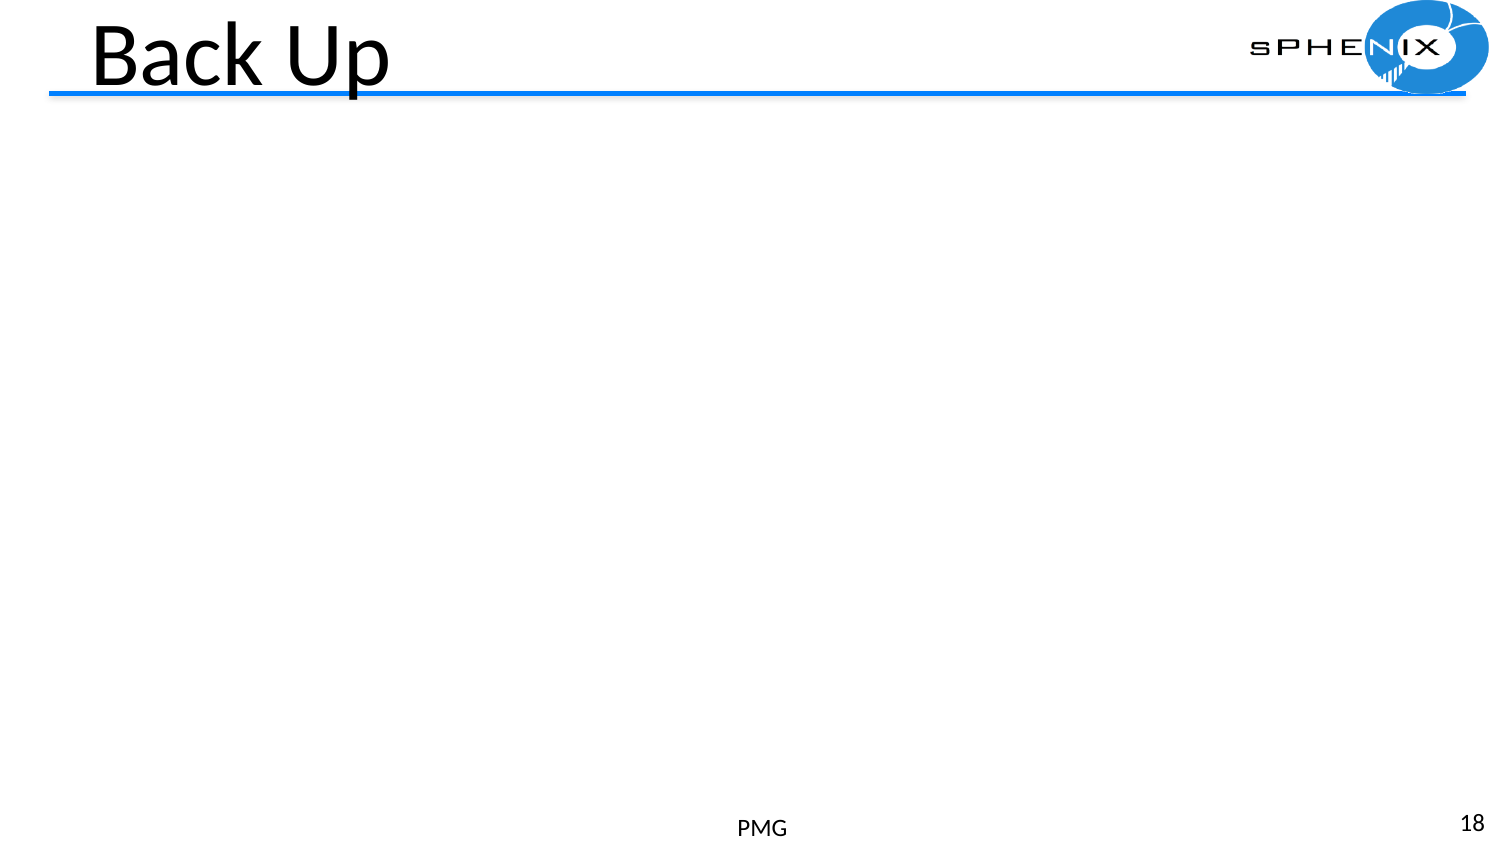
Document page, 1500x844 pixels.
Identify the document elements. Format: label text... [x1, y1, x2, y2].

slide_number 18 [1412, 798, 1500, 844]
title Back Up [75, 4, 1425, 94]
picture [1250, 0, 1489, 94]
footer PMG [525, 808, 1000, 844]
